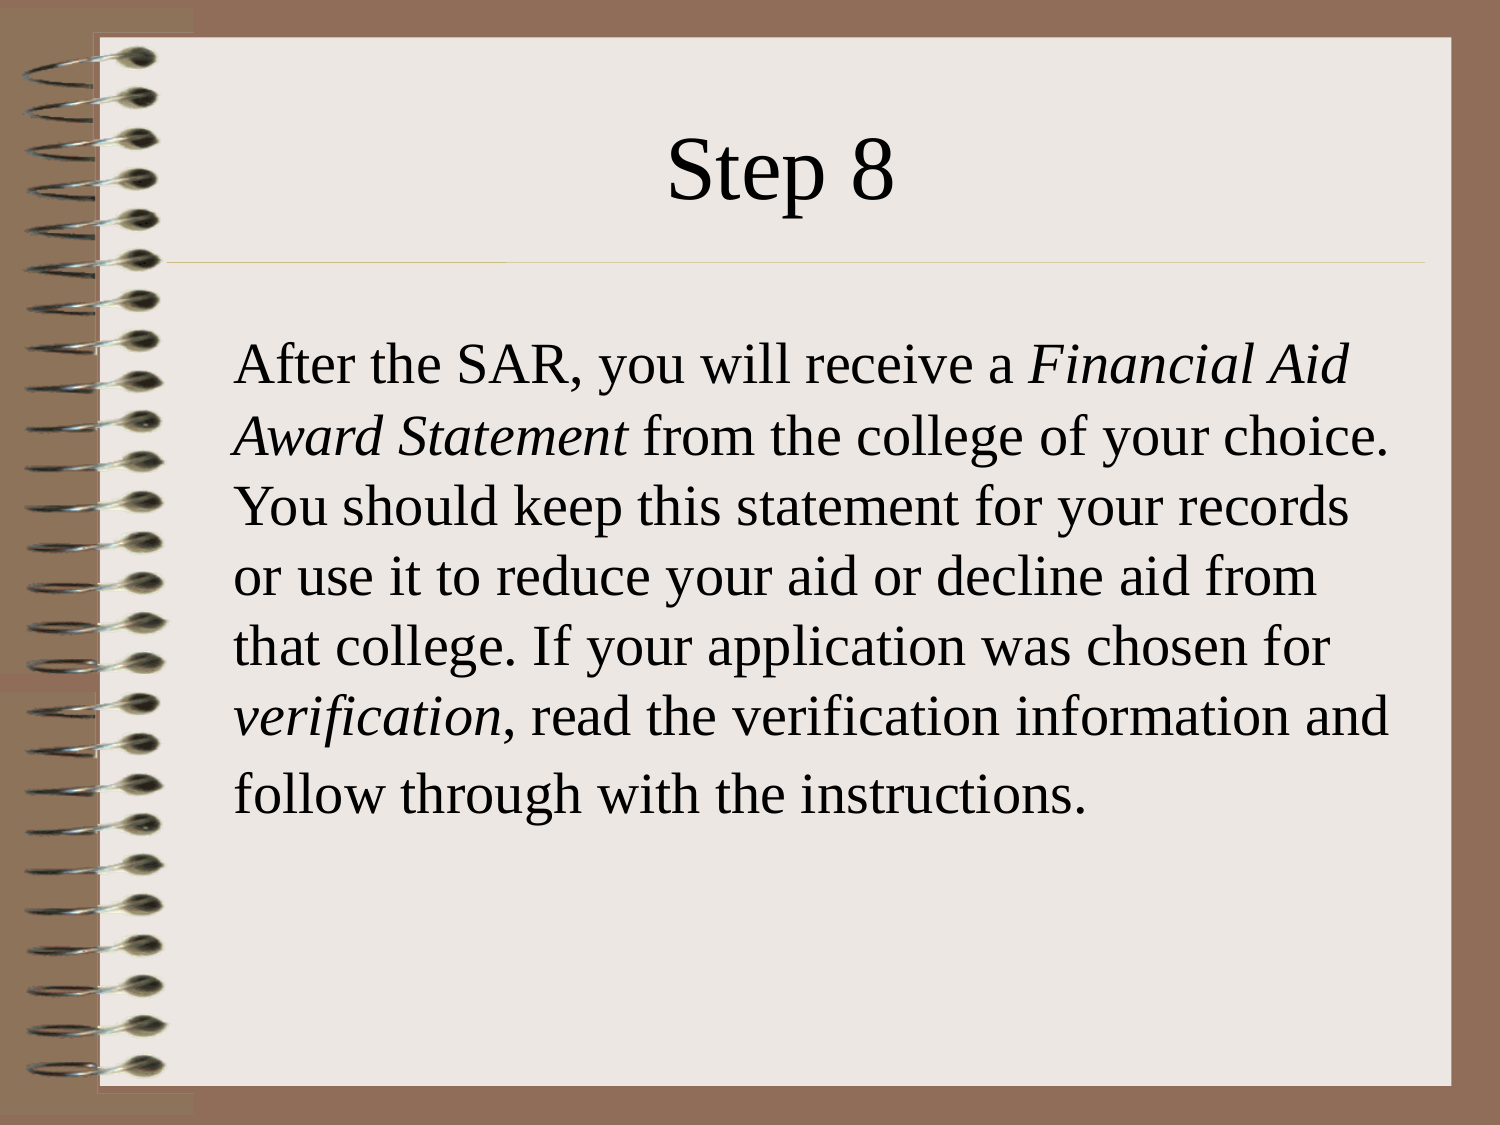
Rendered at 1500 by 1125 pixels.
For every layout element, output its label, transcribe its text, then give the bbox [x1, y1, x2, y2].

list After the SAR, you will receive a Financial Aid Award Statement from the college of your choice. You should keep this statement for your records or use it to reduce your aid or decline aid from that college. If your application was chosen for verification, read the verification information and follow through with the instructions. [162, 309, 1417, 994]
picture [0, 8, 194, 674]
title Step 8 [137, 99, 1426, 226]
picture [0, 692, 194, 1115]
